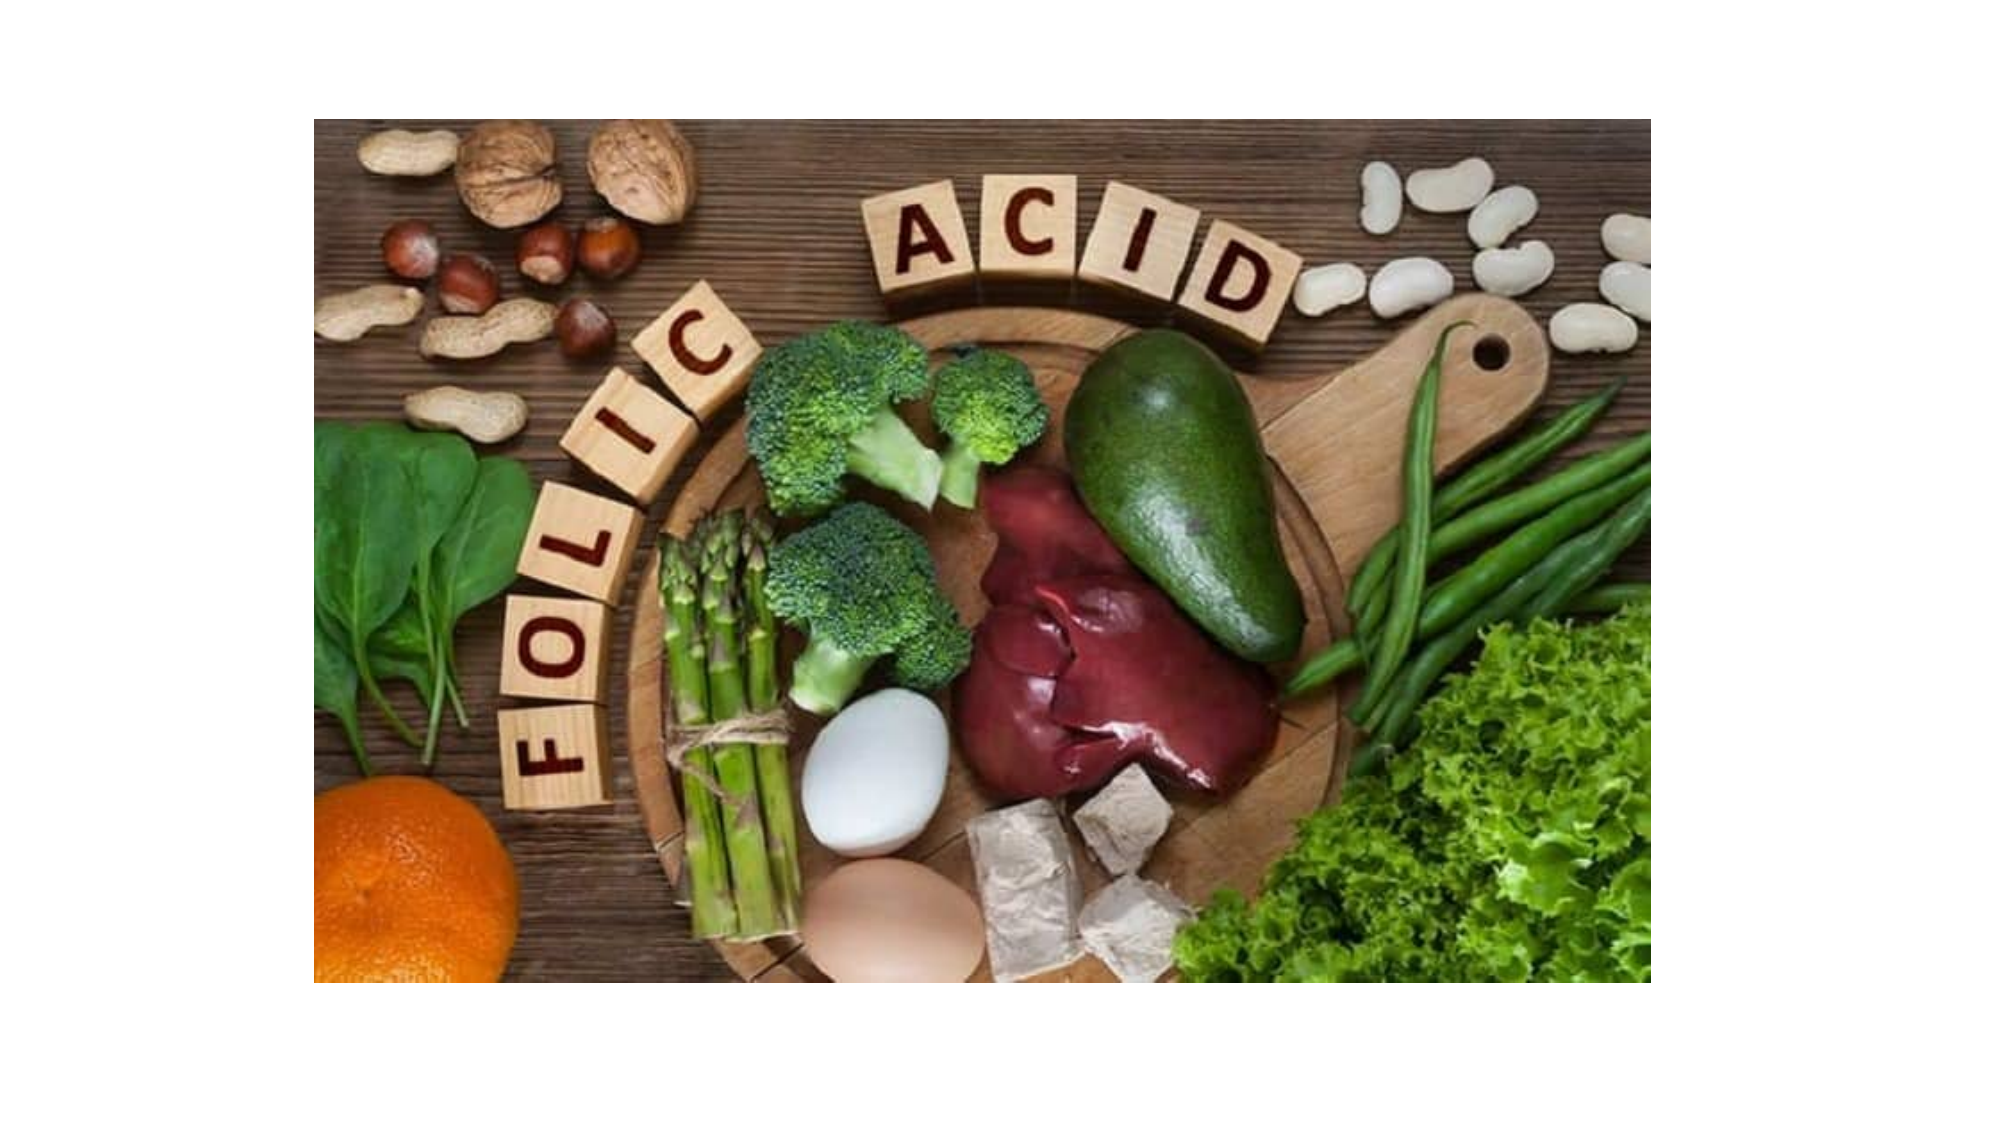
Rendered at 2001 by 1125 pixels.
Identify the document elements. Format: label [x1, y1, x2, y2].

picture [314, 119, 1651, 983]
